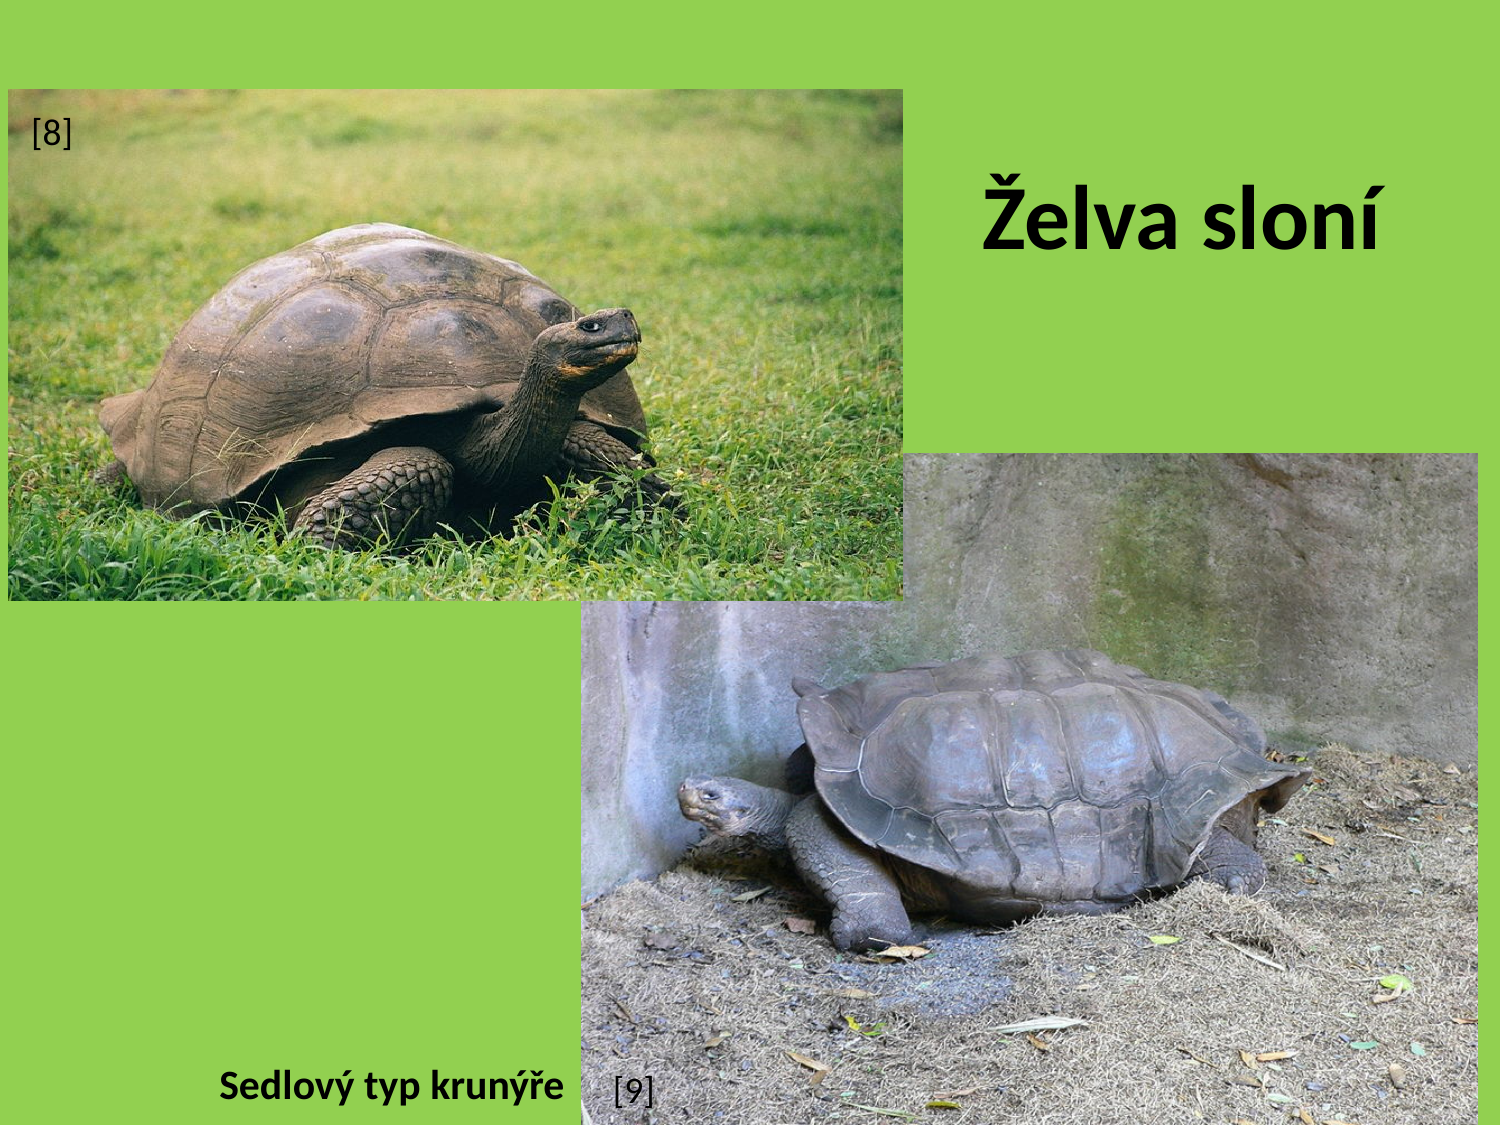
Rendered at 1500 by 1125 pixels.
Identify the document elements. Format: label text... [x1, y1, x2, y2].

title Želva sloní [938, 45, 1425, 381]
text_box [202, 453, 1478, 1125]
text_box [7, 89, 903, 601]
